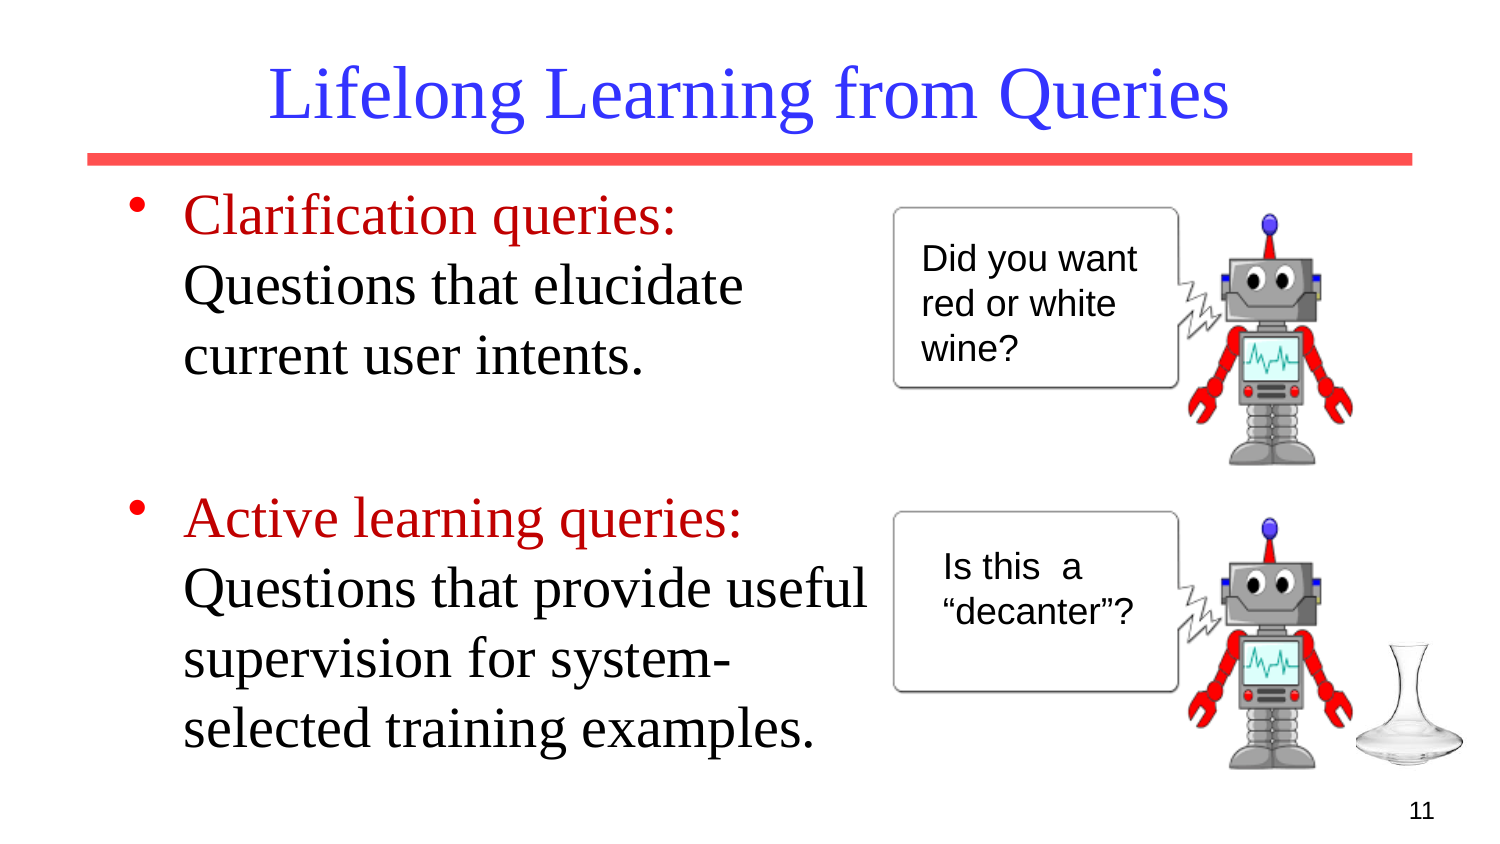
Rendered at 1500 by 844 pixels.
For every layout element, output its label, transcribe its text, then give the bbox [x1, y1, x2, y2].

title Lifelong Learning from Queries [112, 27, 1388, 151]
picture [886, 508, 1490, 788]
list Clarification queries: Questions that elucidate current user intents. Active learning queries: Questions that provide useful supervision for system-selected training examples. [112, 168, 896, 746]
picture [886, 204, 1356, 469]
slide_number 11 [1137, 787, 1451, 844]
